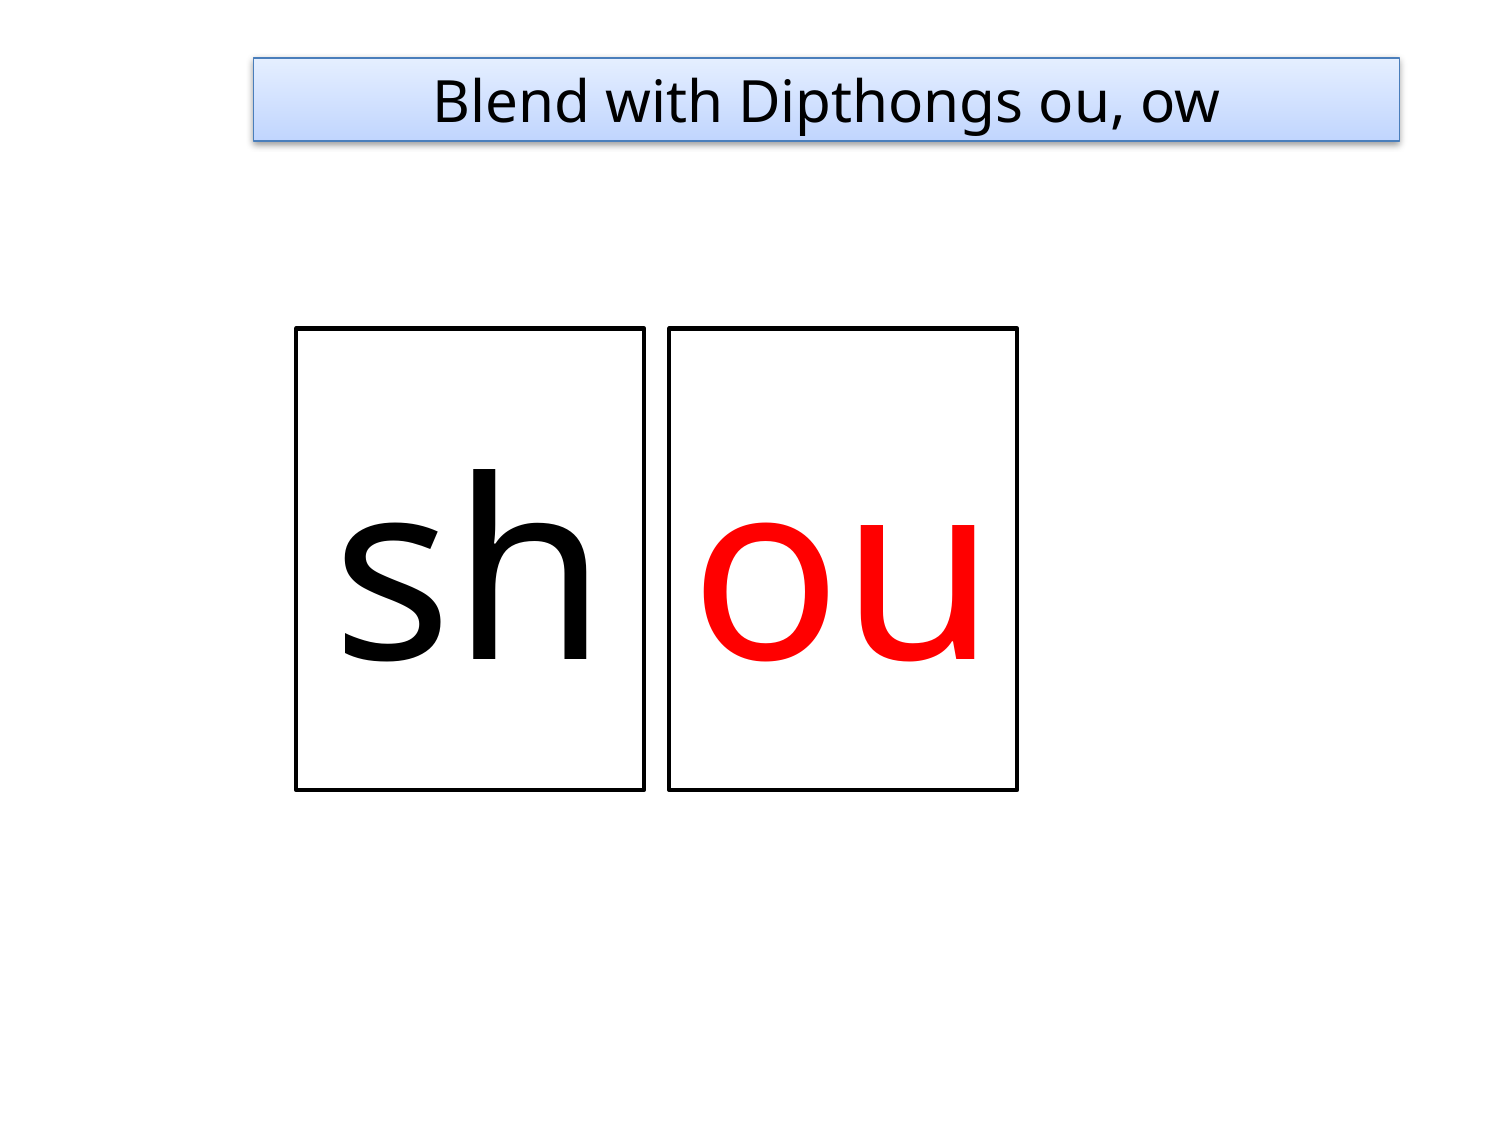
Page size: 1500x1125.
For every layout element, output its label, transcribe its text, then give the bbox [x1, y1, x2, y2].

text_box ou [667, 326, 1019, 792]
text_box sh [294, 326, 646, 792]
text_box Blend with Dipthongs ou, ow [253, 57, 1400, 142]
